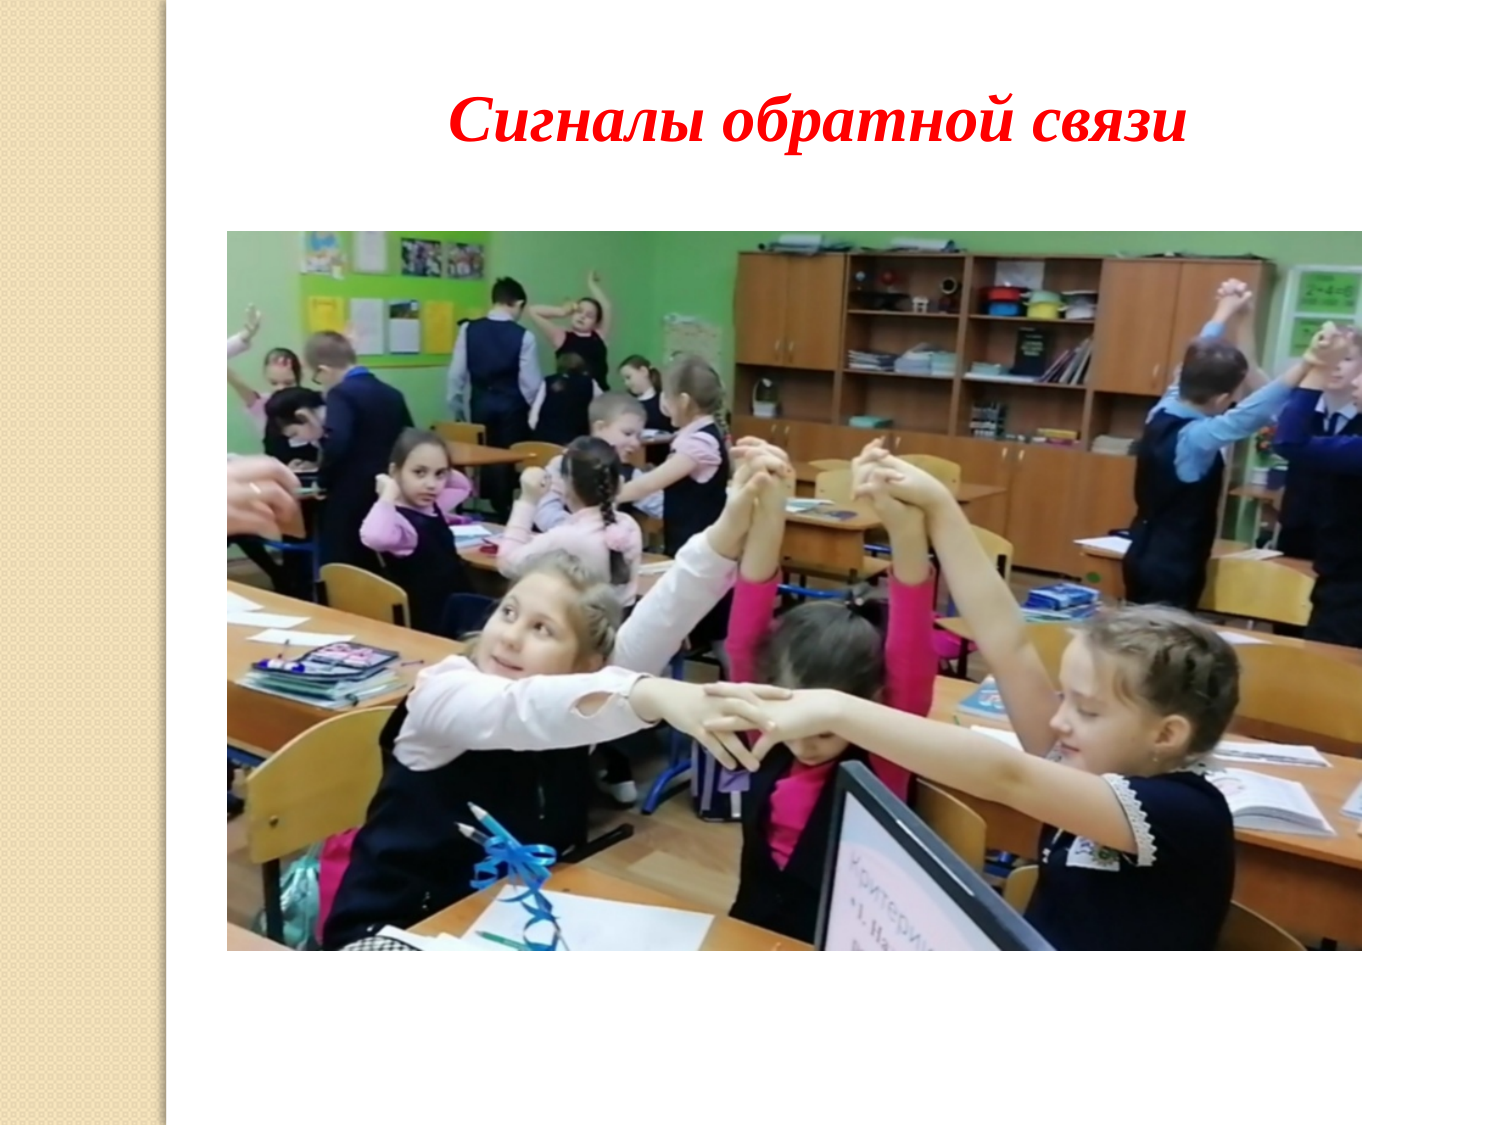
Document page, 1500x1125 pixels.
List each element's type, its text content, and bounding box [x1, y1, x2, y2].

picture [226, 231, 1362, 951]
text_box Сигналы обратной связи [434, 67, 1205, 163]
